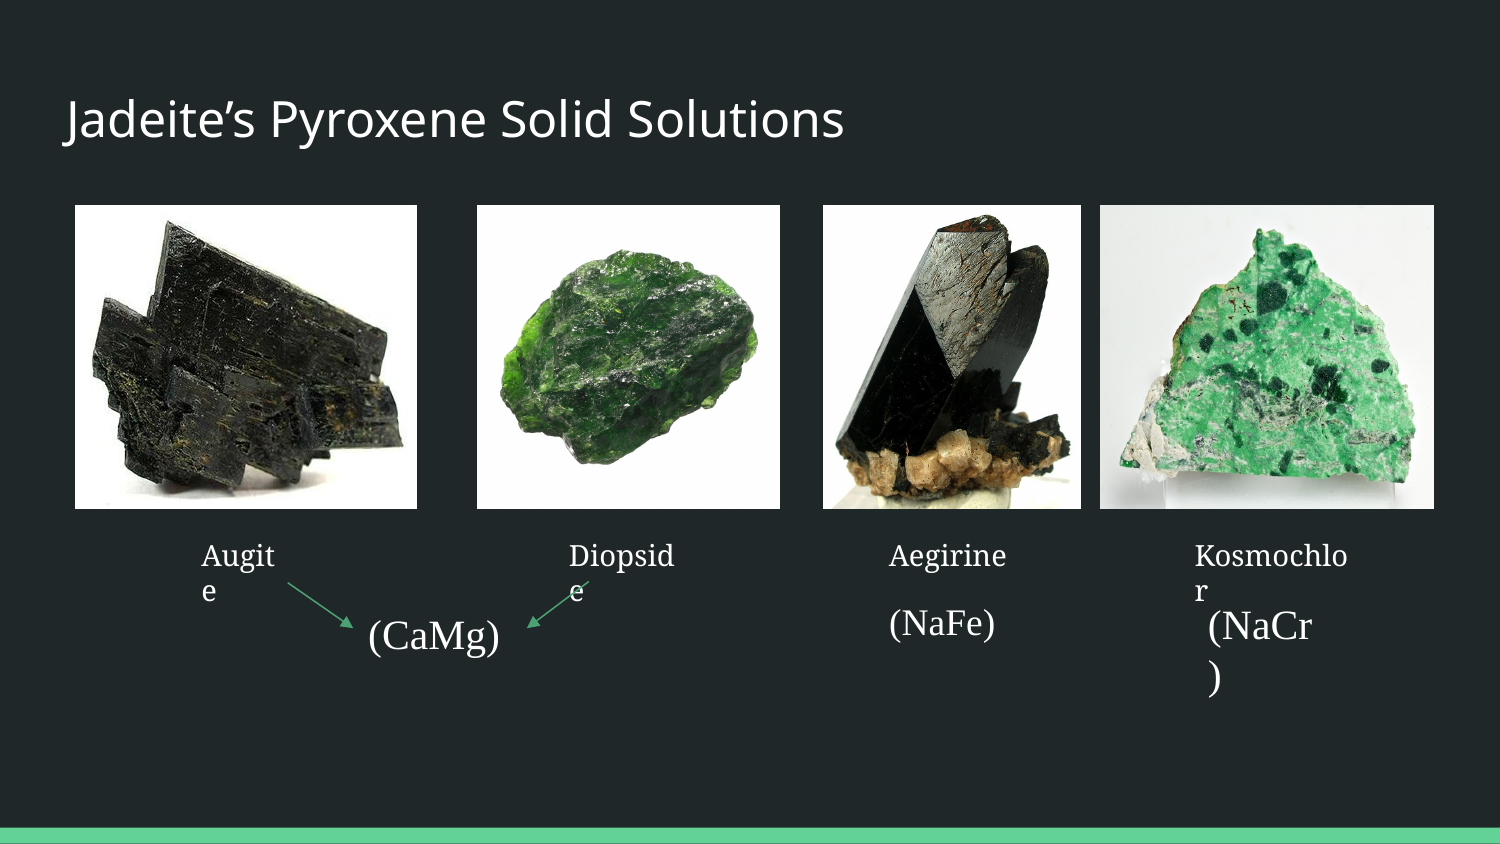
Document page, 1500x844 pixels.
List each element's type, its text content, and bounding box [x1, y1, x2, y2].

picture [1099, 205, 1435, 509]
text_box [526, 581, 589, 629]
picture [476, 205, 780, 509]
picture [822, 205, 1081, 509]
text_box Diopside [554, 521, 703, 576]
text_box Aegirine [874, 521, 1030, 576]
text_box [287, 582, 354, 629]
title Jadeite’s Pyroxene Solid Solutions [51, 72, 1449, 167]
picture [75, 205, 417, 509]
text_box (NaCr) [1192, 582, 1341, 655]
text_box (CaMg) [353, 592, 527, 665]
text_box Augite [186, 522, 306, 587]
text_box (NaFe) [874, 582, 1017, 655]
text_box Kosmochlor [1179, 521, 1375, 558]
